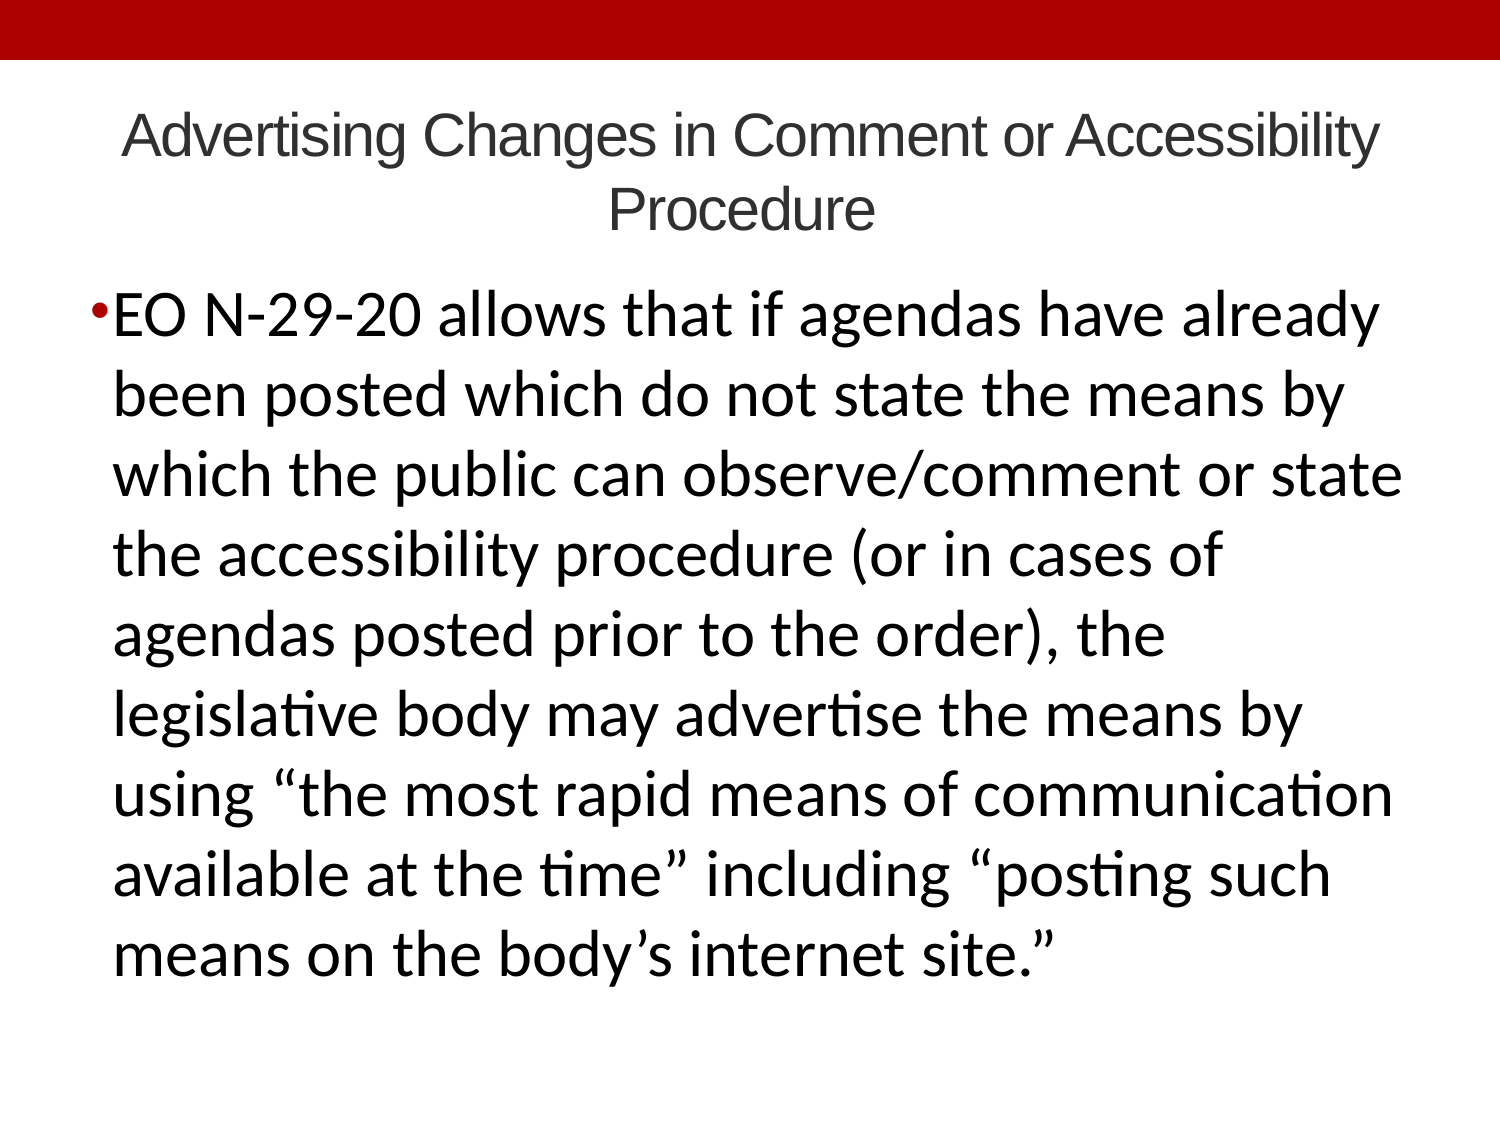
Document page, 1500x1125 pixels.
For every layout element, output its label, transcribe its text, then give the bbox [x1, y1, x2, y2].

title Advertising Changes in Comment or Accessibility Procedure [75, 87, 1425, 250]
list EO N-29-20 allows that if agendas have already been posted which do not state the means by which the public can observe/comment or state the accessibility procedure (or in cases of agendas posted prior to the order), the legislative body may advertise the means by using “the most rapid means of communication available at the time” including “posting such means on the body’s internet site.” [75, 262, 1425, 1063]
